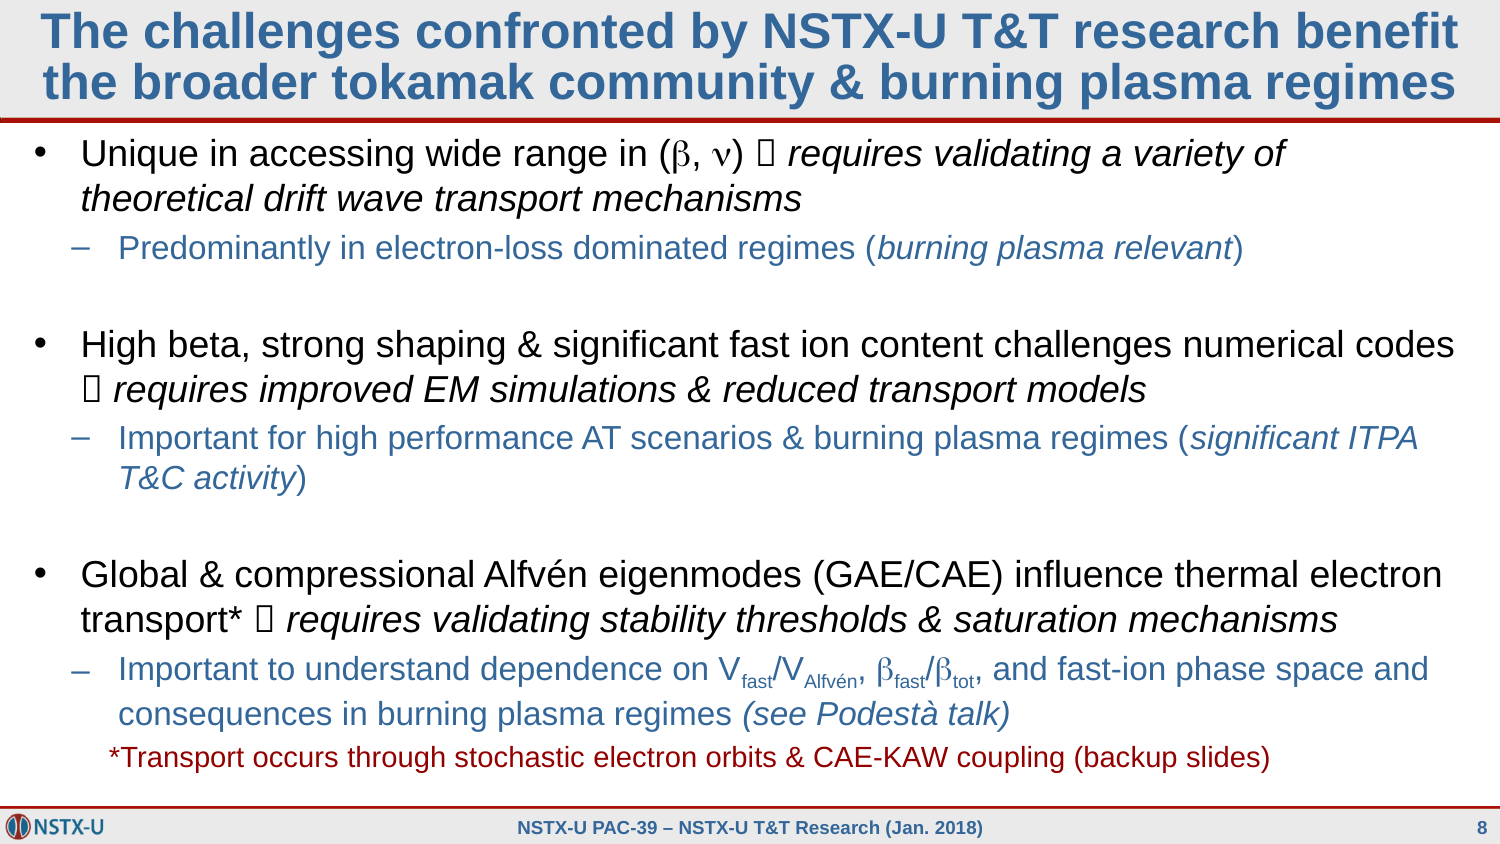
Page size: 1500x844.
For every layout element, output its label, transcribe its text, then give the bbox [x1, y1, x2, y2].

picture [0, 806, 1500, 844]
title The challenges confronted by NSTX-U T&T research benefit the broader tokamak community & burning plasma regimes [0, 0, 1500, 119]
picture [0, 119, 1500, 123]
list Unique in accessing wide range in (, n)  requires validating a variety of theoretical drift wave transport mechanisms Predominantly in electron-loss dominated regimes (burning plasma relevant) High beta, strong shaping & significant fast ion content challenges numerical codes  requires improved EM simulations & reduced transport models Important for high performance AT scenarios & burning plasma regimes (significant ITPA T&C activity) Global & compressional Alfvén eigenmodes (GAE/CAE) influence thermal electron transport*  requires validating stability thresholds & saturation mechanisms Important to understand dependence on Vfast/VAlfvén, bfast/btot, and fast-ion phase space and consequences in burning plasma regimes (see Podestà talk) *Transport occurs through stochastic electron orbits & CAE-KAW coupling (backup slides) [0, 121, 1475, 800]
